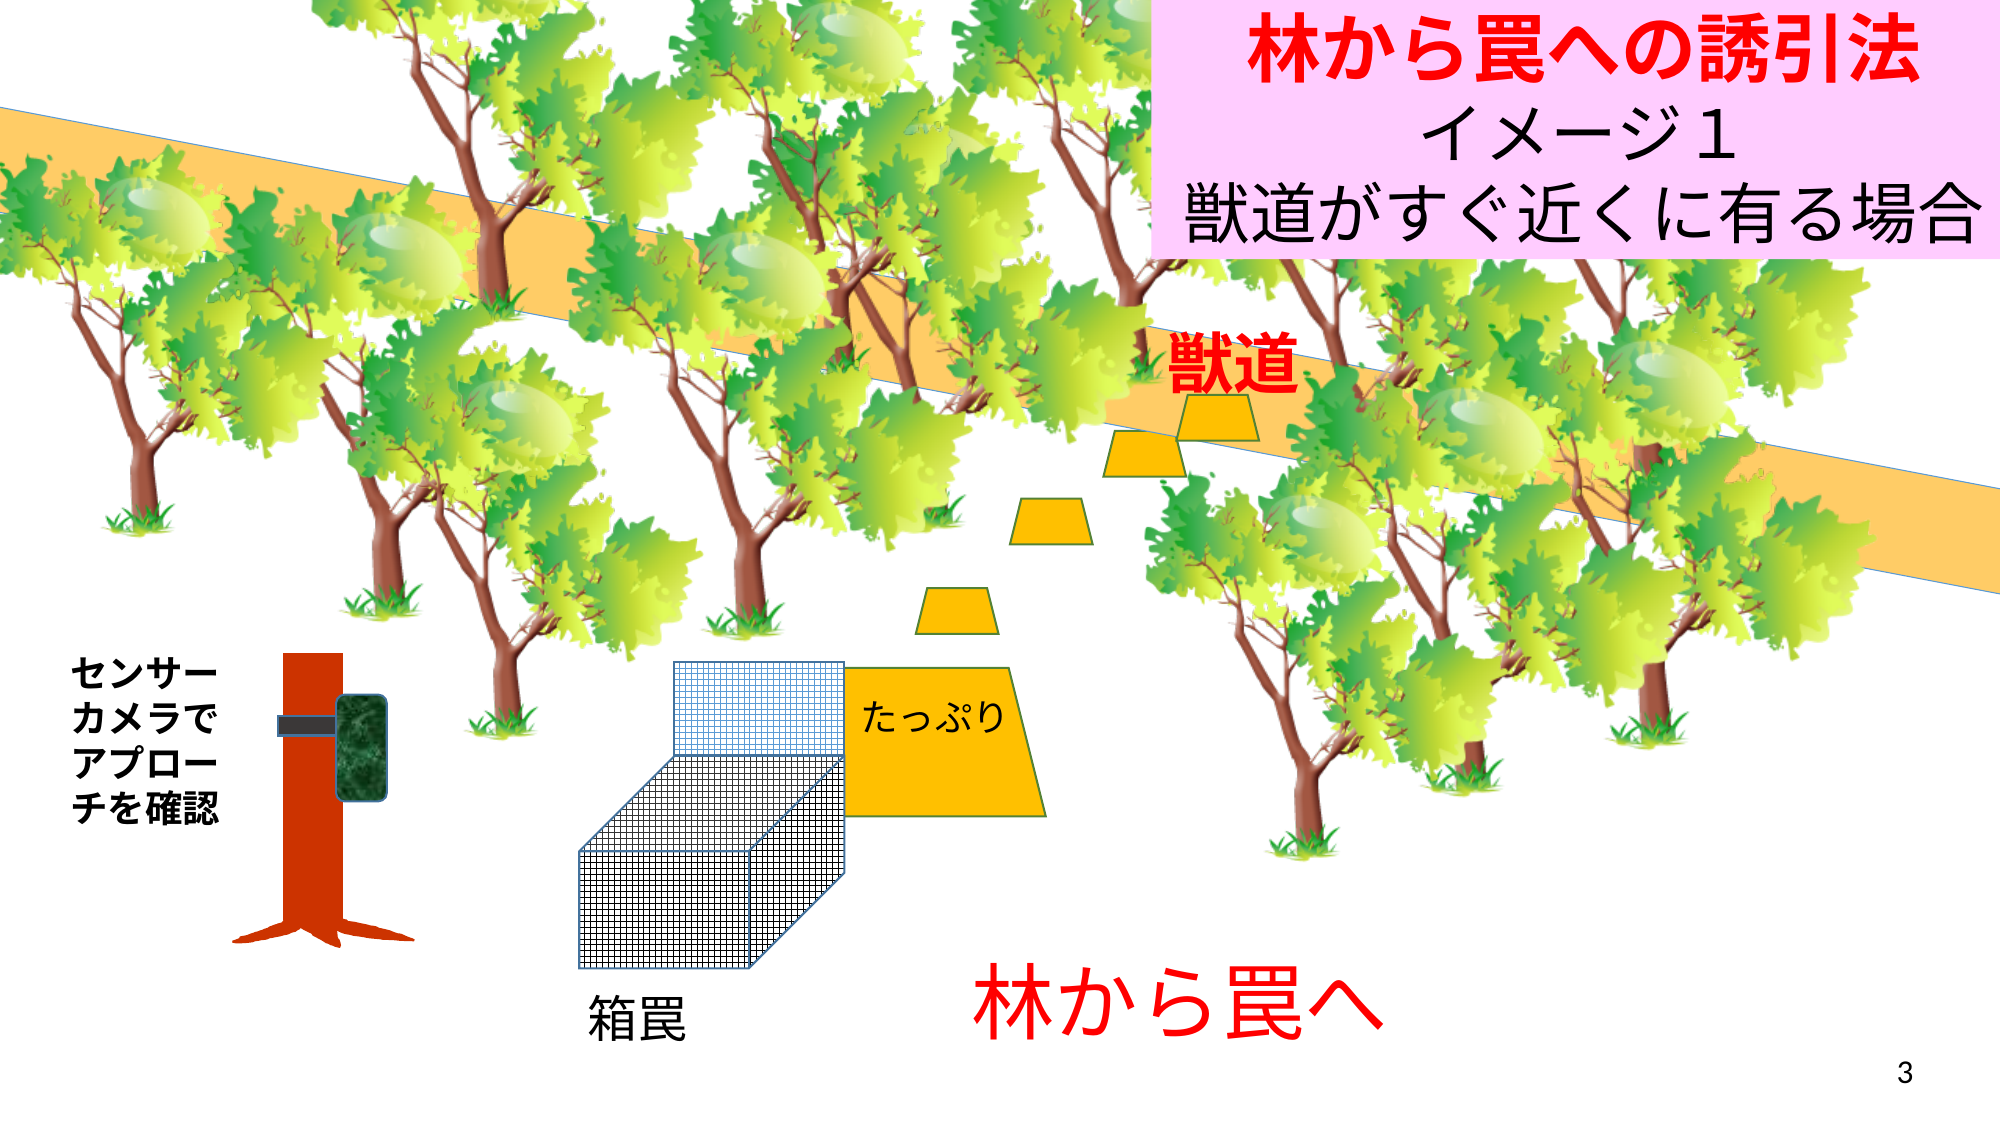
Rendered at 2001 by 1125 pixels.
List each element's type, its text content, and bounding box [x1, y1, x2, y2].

slide_number 3 [1478, 1040, 1929, 1101]
text_box 箱罠 [573, 980, 833, 1056]
picture [0, 0, 1889, 866]
text_box [0, 106, 196, 144]
text_box [1008, 537, 1094, 546]
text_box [232, 654, 415, 947]
text_box トリガー [583, 757, 840, 850]
text_box [845, 666, 1015, 686]
text_box [578, 754, 846, 970]
text_box センサーカメラでアプローチを確認 [55, 642, 259, 838]
text_box [1889, 467, 2000, 595]
text_box [845, 746, 1048, 818]
text_box 林から罠への誘引法 イメージ１ 獣道がすぐ近くに有る場合 [1613, 0, 2000, 260]
text_box [673, 661, 845, 757]
text_box たっぷり [845, 686, 1035, 746]
text_box 林から罠へ [957, 942, 1783, 1058]
text_box [985, 587, 1000, 635]
